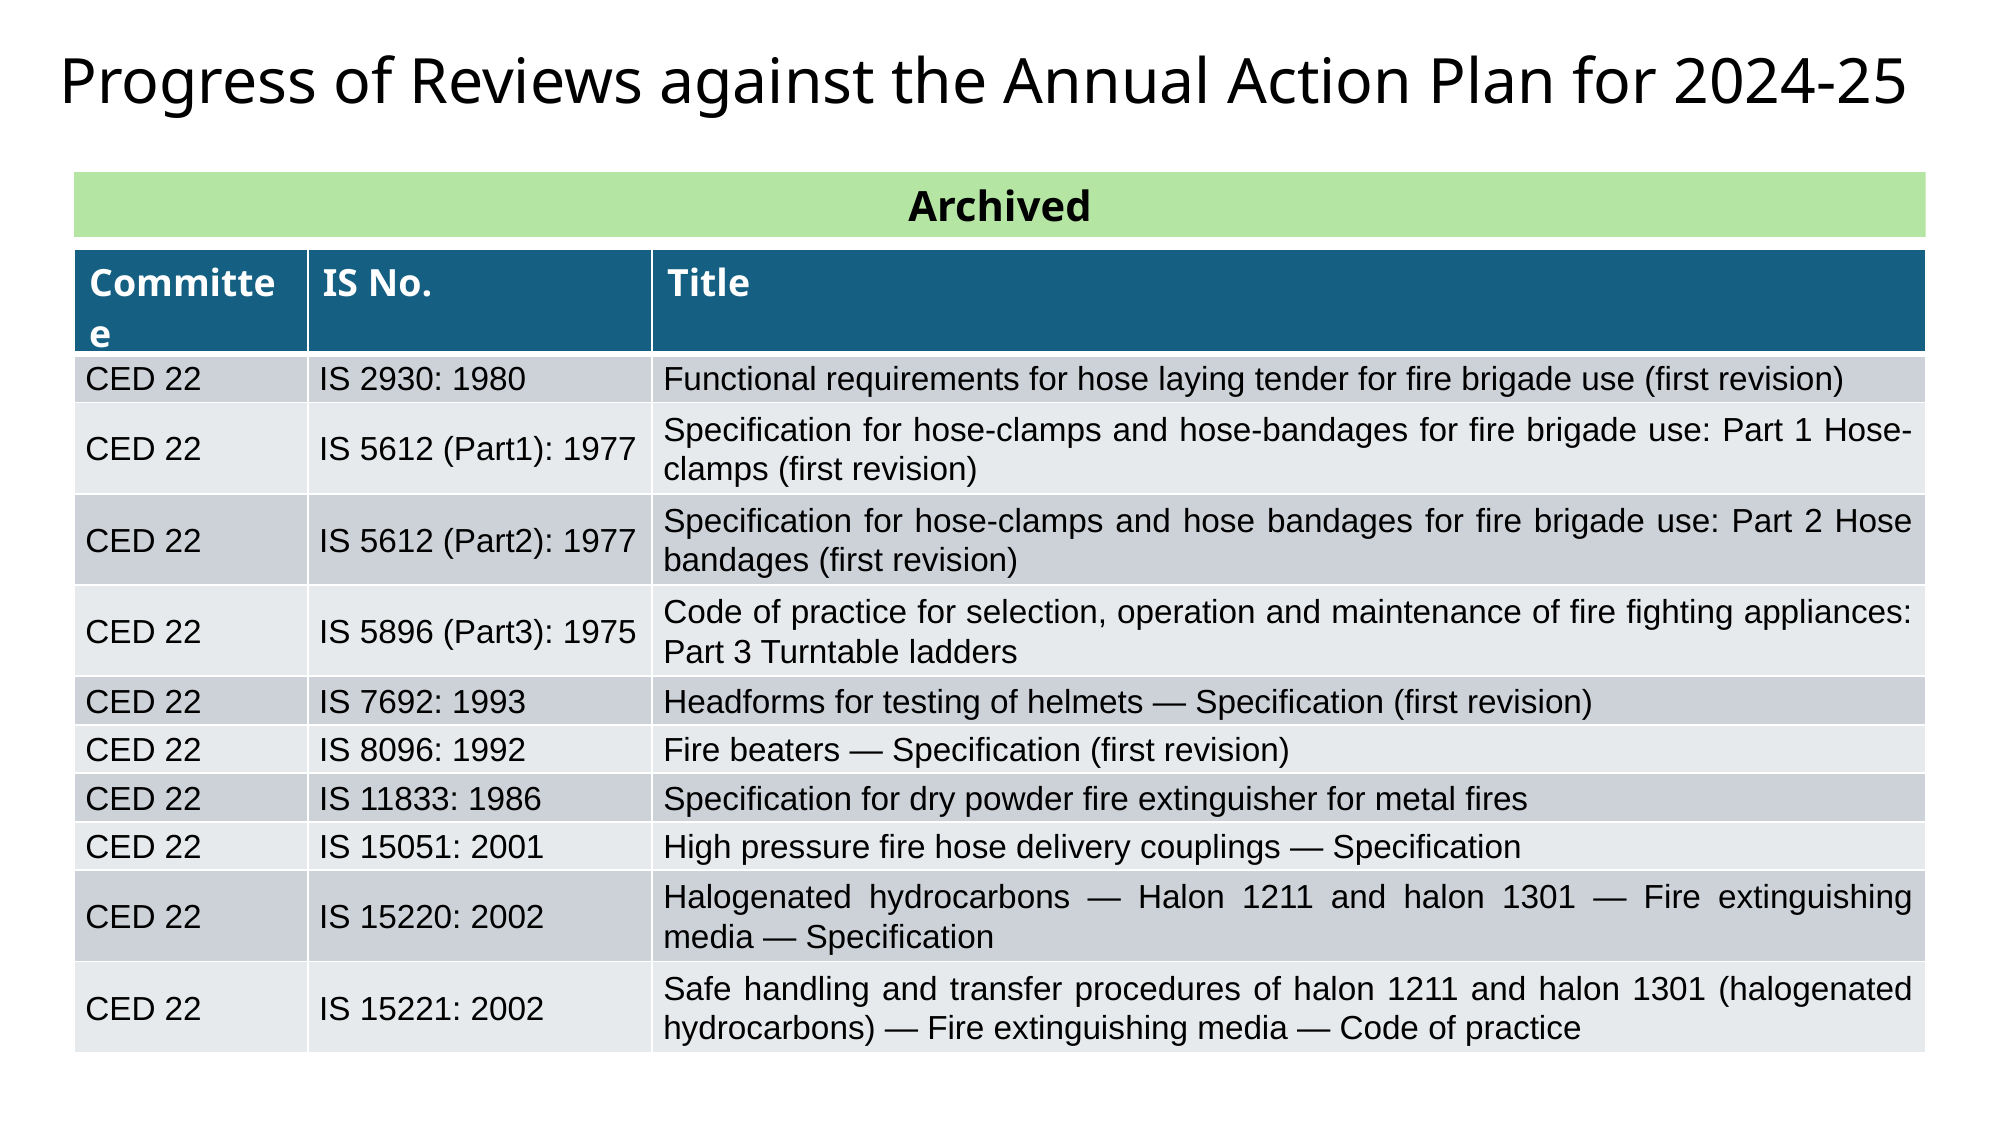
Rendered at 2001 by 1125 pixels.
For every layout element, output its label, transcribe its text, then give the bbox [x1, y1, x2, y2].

table_cell IS 11833: 1986 [309, 774, 651, 821]
table_cell IS 15221: 2002 [309, 962, 651, 1052]
table_cell Specification for hose-clamps and hose bandages for fire brigade use: Part 2 Hose bandages (first revision) [653, 495, 1925, 584]
table_cell Safe handling and transfer procedures of halon 1211 and halon 1301 (halogenated hydrocarbons) ― Fire extinguishing media ― Code of practice [653, 962, 1925, 1052]
table_cell CED 22 [75, 677, 307, 724]
table_header Committee [75, 250, 307, 351]
table_cell Fire beaters ― Specification (first revision) [653, 726, 1925, 772]
table_cell IS 8096: 1992 [309, 726, 651, 772]
table_cell Specification for dry powder fire extinguisher for metal fires [653, 774, 1925, 821]
table_cell CED 22 [75, 823, 307, 869]
table_cell CED 22 [75, 774, 307, 821]
table_cell IS 5612 (Part1): 1977 [309, 403, 651, 493]
table_cell Code of practice for selection, operation and maintenance of fire fighting appliances: Part 3 Turntable ladders [653, 586, 1925, 675]
table_cell CED 22 [75, 357, 307, 402]
table_cell IS 15220: 2002 [309, 871, 651, 961]
table_cell CED 22 [75, 962, 307, 1052]
table_cell Headforms for testing of helmets ― Specification (first revision) [653, 677, 1925, 724]
table_cell IS 5612 (Part2): 1977 [309, 495, 651, 584]
table_cell CED 22 [75, 403, 307, 493]
table_cell CED 22 [75, 726, 307, 772]
table_cell IS 2930: 1980 [309, 357, 651, 402]
table_cell Halogenated hydrocarbons ― Halon 1211 and halon 1301 ― Fire extinguishing media ― Specification [653, 871, 1925, 961]
table_cell CED 22 [75, 871, 307, 961]
text_box [500, 532, 1501, 593]
table_cell CED 22 [75, 586, 307, 675]
table_cell IS 5896 (Part3): 1975 [309, 586, 651, 675]
table_cell Functional requirements for hose laying tender for fire brigade use (first revision) [653, 357, 1925, 402]
table_cell IS 7692: 1993 [309, 677, 651, 724]
table_cell IS 15051: 2001 [309, 823, 651, 869]
table_cell CED 22 [75, 495, 307, 584]
title Progress of Reviews against the Annual Action Plan for 2024-25 [25, 28, 1946, 125]
table_cell High pressure fire hose delivery couplings ― Specification [653, 823, 1925, 869]
table_header Title [653, 250, 1925, 351]
text_box Archived [74, 172, 1926, 237]
table_cell Specification for hose-clamps and hose-bandages for fire brigade use: Part 1 Hose-clamps (first revision) [653, 403, 1925, 493]
table_header IS No. [309, 250, 651, 351]
